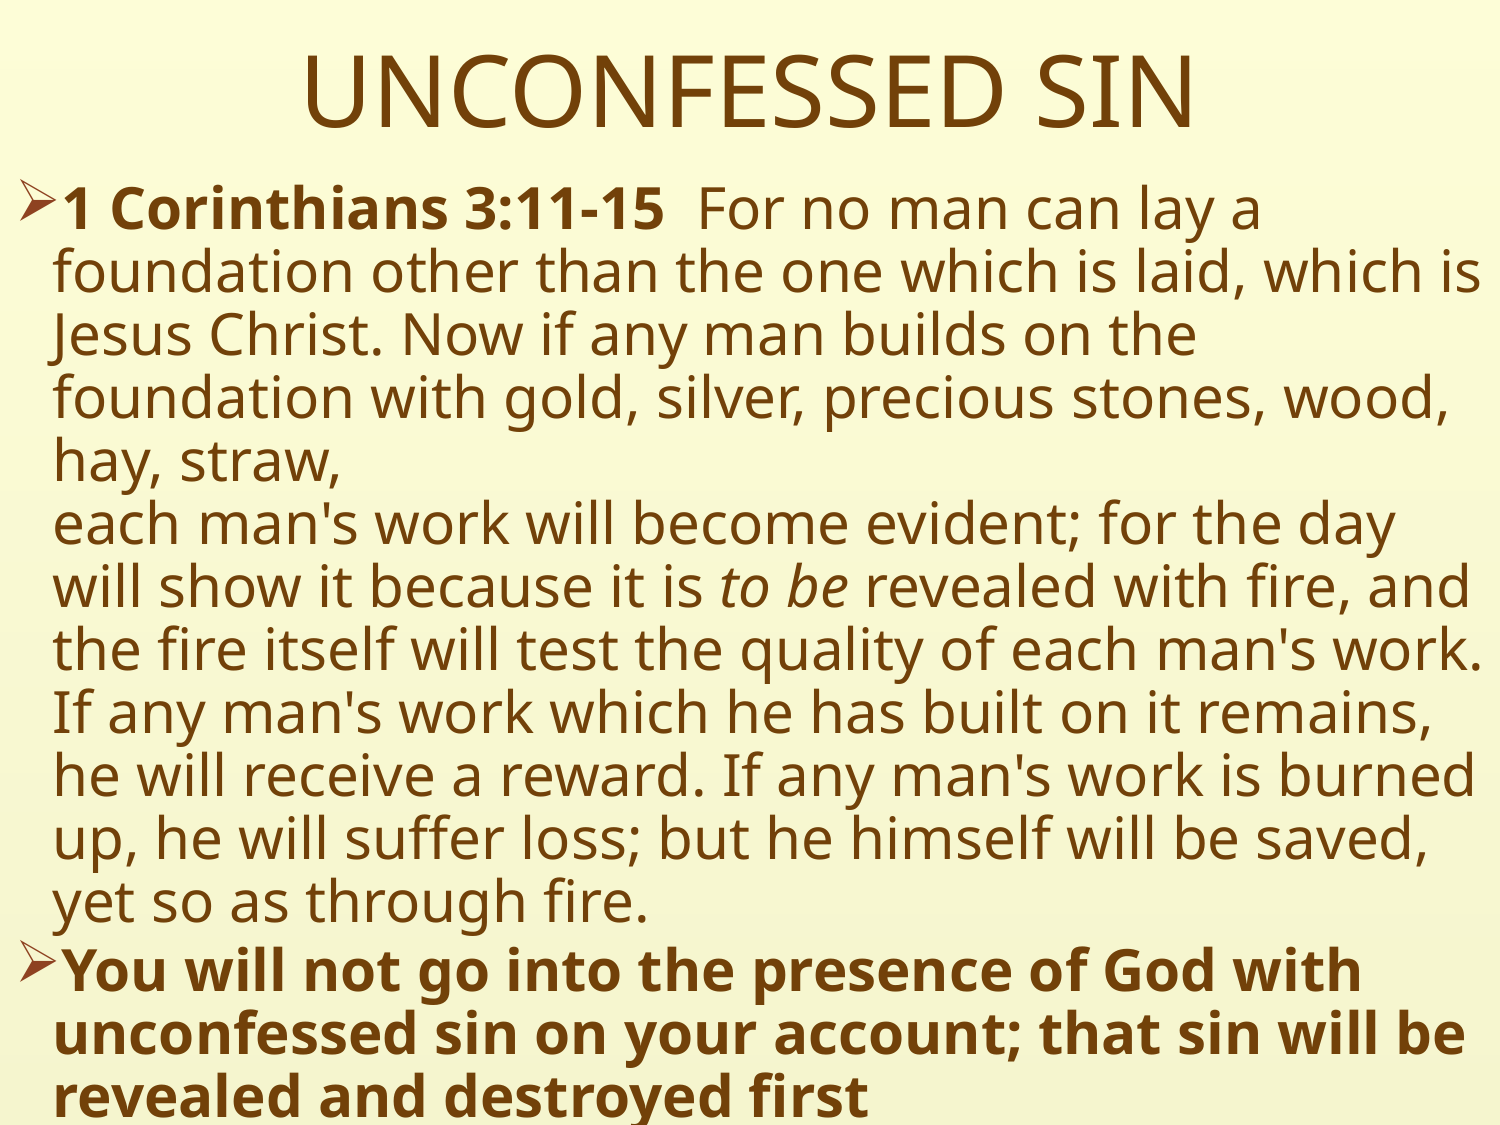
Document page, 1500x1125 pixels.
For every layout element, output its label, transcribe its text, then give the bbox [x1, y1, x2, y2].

title UNCONFESSED SIN [0, 18, 1500, 171]
list 1 Corinthians 3:11-15 For no man can lay a foundation other than the one which is laid, which is Jesus Christ. Now if any man builds on the foundation with gold, silver, precious stones, wood, hay, straw, each man's work will become evident; for the day will show it because it is to be revealed with fire, and the fire itself will test the quality of each man's work. If any man's work which he has built on it remains, he will receive a reward. If any man's work is burned up, he will suffer loss; but he himself will be saved, yet so as through fire. You will not go into the presence of God with unconfessed sin on your account; that sin will be revealed and destroyed first [0, 171, 1500, 1125]
